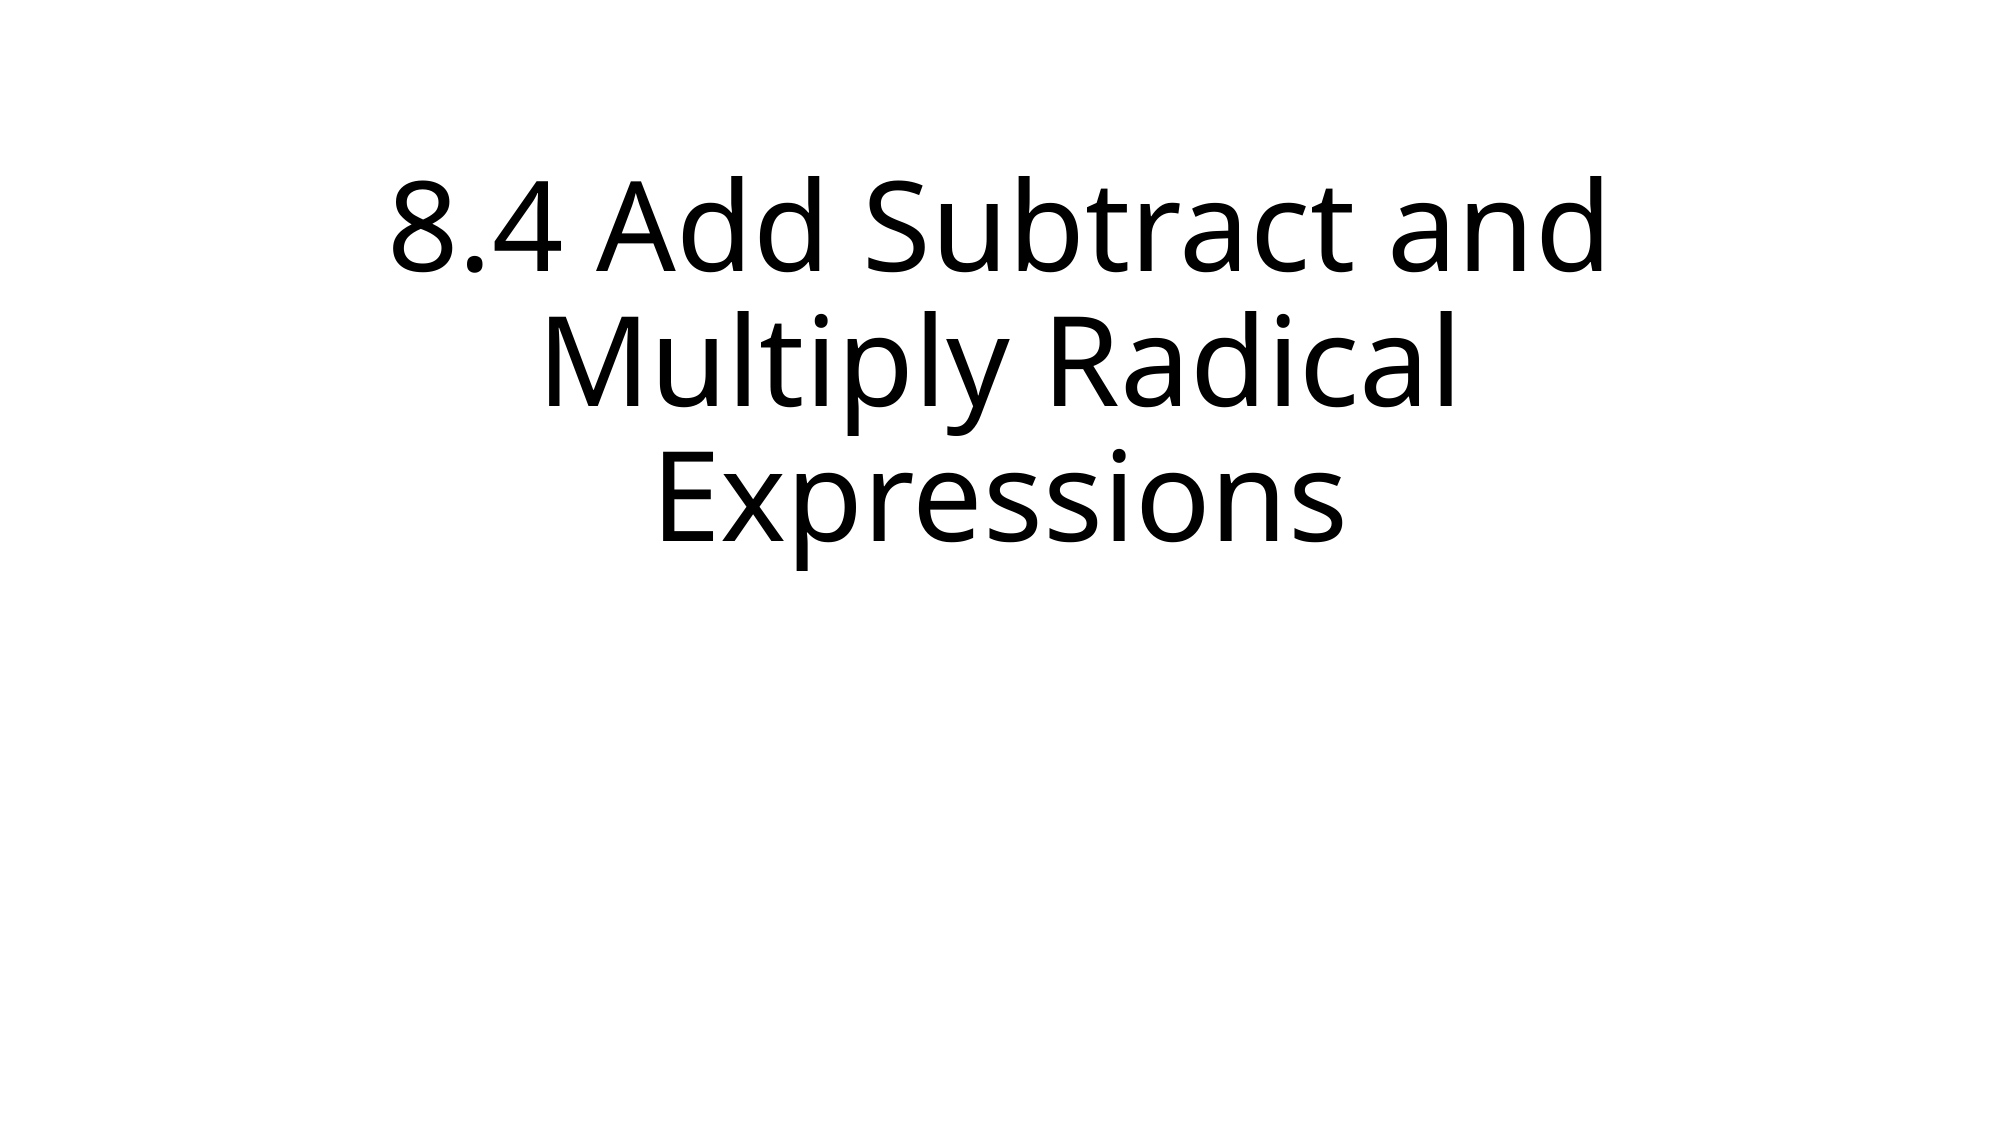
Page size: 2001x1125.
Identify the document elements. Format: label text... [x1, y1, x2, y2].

title 8.4 Add Subtract and Multiply Radical Expressions [249, 184, 1750, 576]
